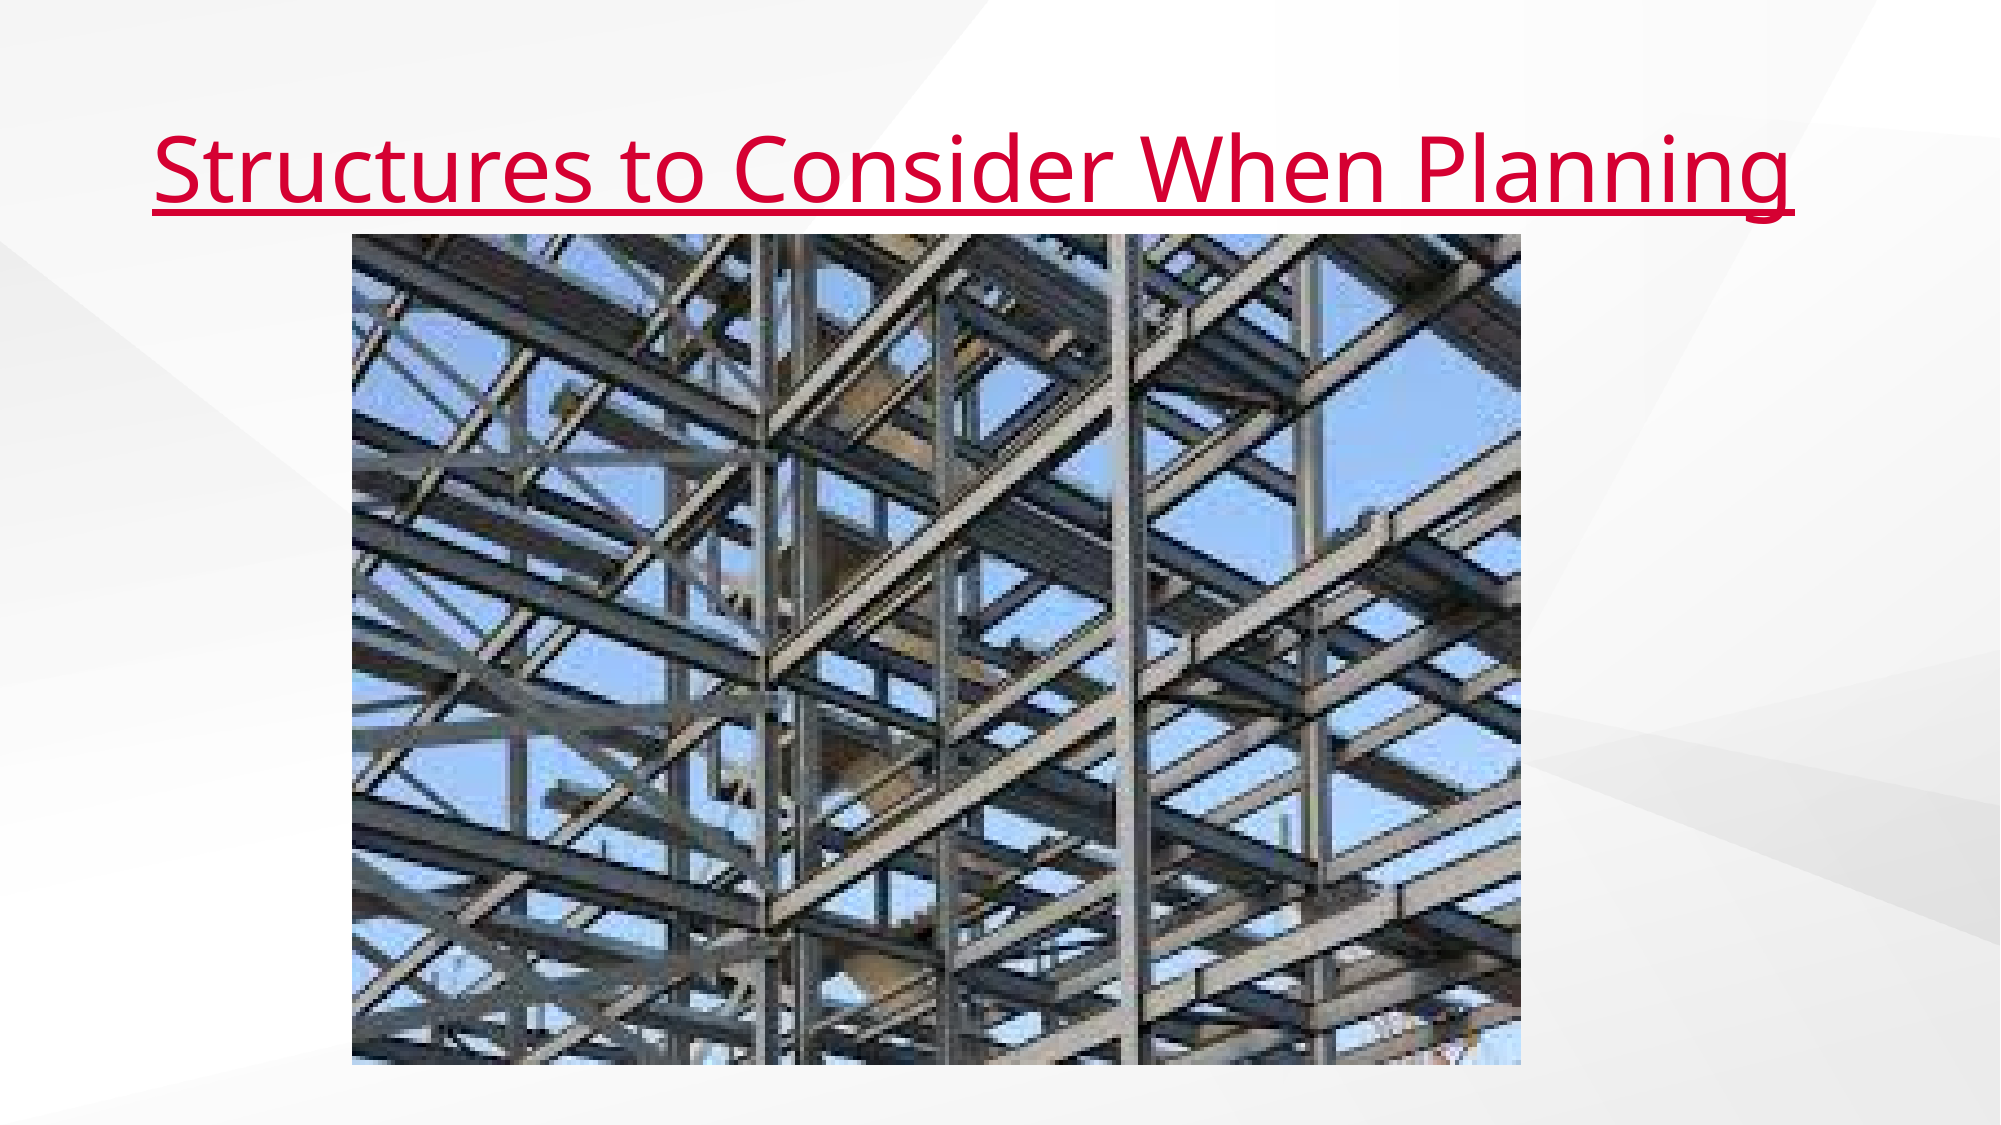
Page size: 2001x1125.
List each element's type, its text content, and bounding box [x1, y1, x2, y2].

title Structures to Consider When Planning [137, 59, 1863, 278]
picture [0, 0, 2000, 1125]
